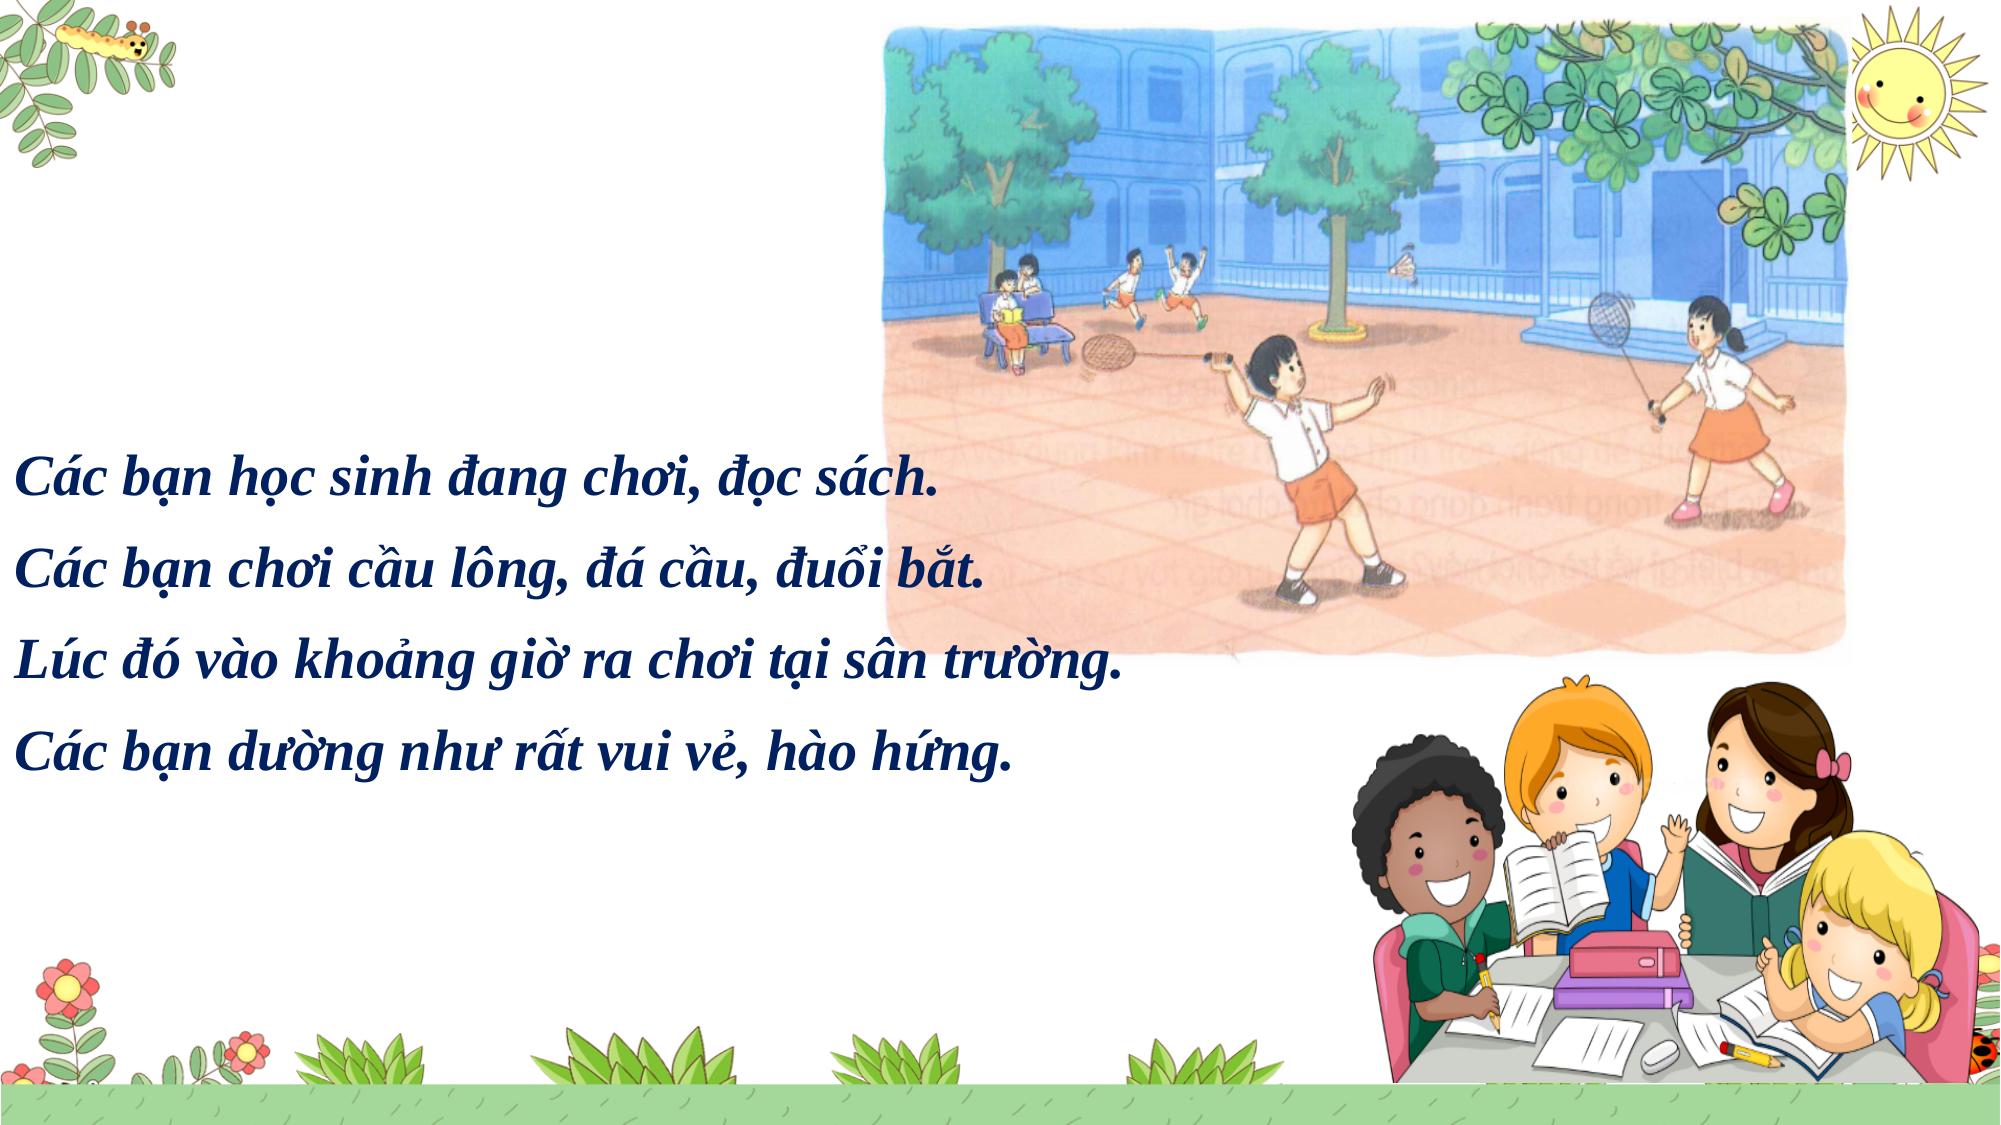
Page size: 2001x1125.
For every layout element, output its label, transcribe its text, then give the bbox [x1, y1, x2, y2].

picture [0, 0, 2001, 1125]
text_box Các bạn học sinh đang chơi, đọc sách. Các bạn chơi cầu lông, đá cầu, đuổi bắt. Lúc đó vào khoảng giờ ra chơi tại sân trường. Các bạn dường như rất vui vẻ, hào hứng. [0, 425, 1193, 790]
